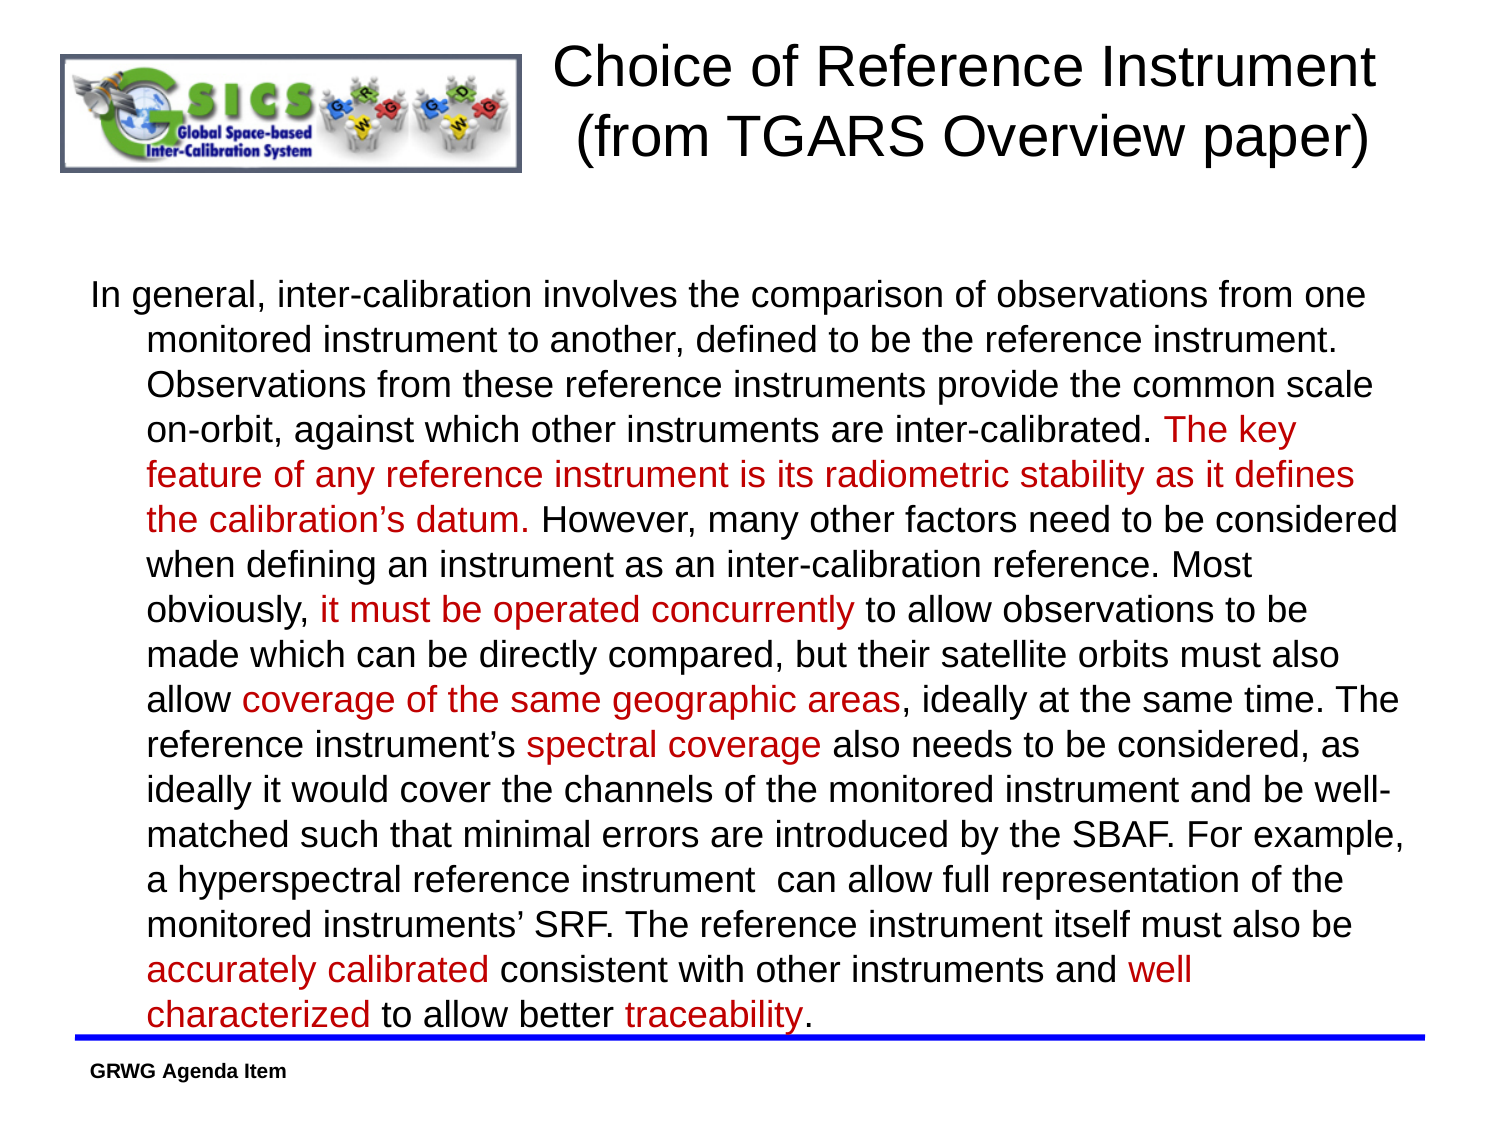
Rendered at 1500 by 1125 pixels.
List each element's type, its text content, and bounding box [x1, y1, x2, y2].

list In general, inter-calibration involves the comparison of observations from one monitored instrument to another, defined to be the reference instrument. Observations from these reference instruments provide the common scale on-orbit, against which other instruments are inter-calibrated. The key feature of any reference instrument is its radiometric stability as it defines the calibration’s datum. However, many other factors need to be considered when defining an instrument as an inter-calibration reference. Most obviously, it must be operated concurrently to allow observations to be made which can be directly compared, but their satellite orbits must also allow coverage of the same geographic areas, ideally at the same time. The reference instrument’s spectral coverage also needs to be considered, as ideally it would cover the channels of the monitored instrument and be well-matched such that minimal errors are introduced by the SBAF. For example, a hyperspectral reference instrument can allow full representation of the monitored instruments’ SRF. The reference instrument itself must also be accurately calibrated consistent with other instruments and well characterized to allow better traceability. [74, 262, 1426, 1006]
picture [60, 54, 521, 173]
title Choice of Reference Instrument (from TGARS Overview paper) [521, 20, 1425, 178]
